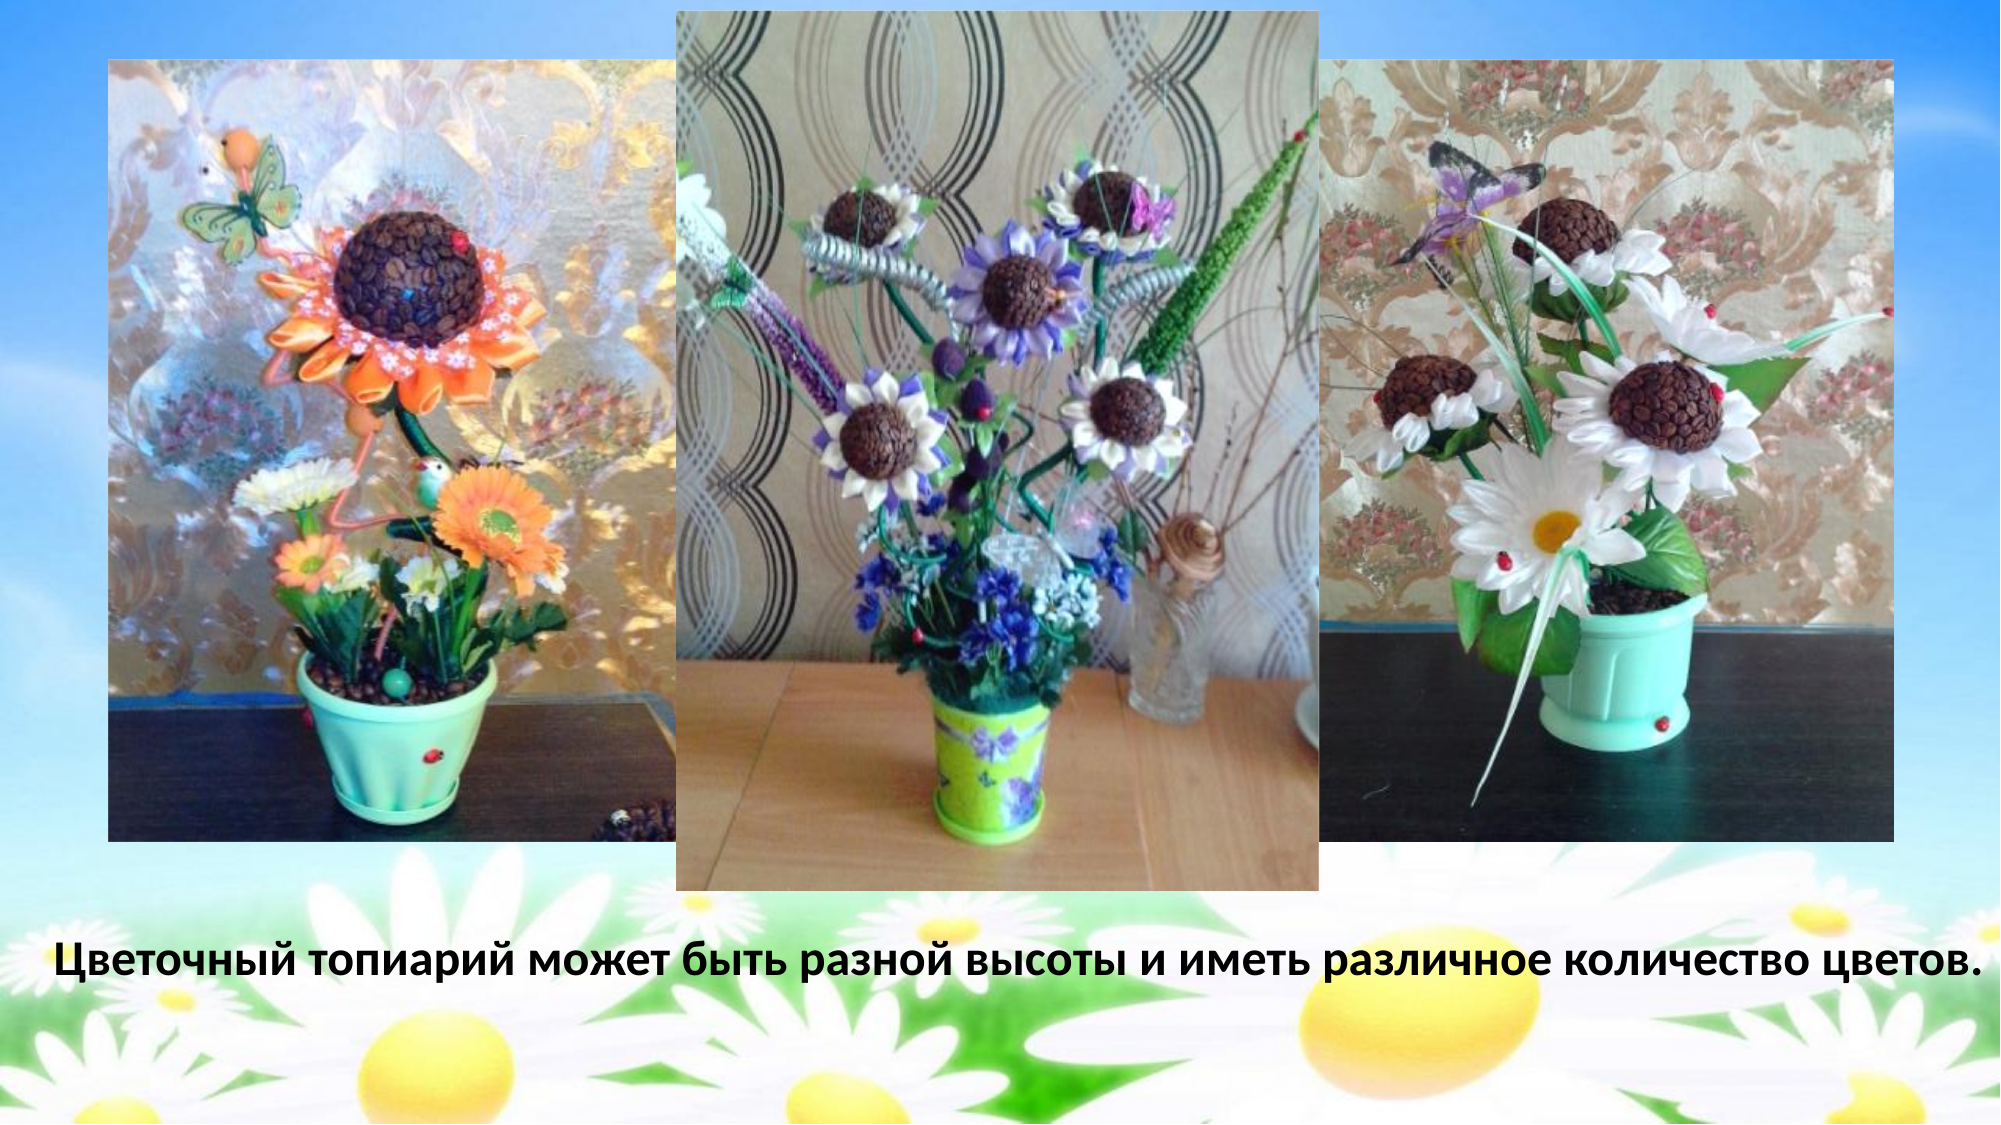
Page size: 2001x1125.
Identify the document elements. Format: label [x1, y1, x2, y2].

list [0, 0, 2000, 1124]
picture [3, 129, 1997, 773]
